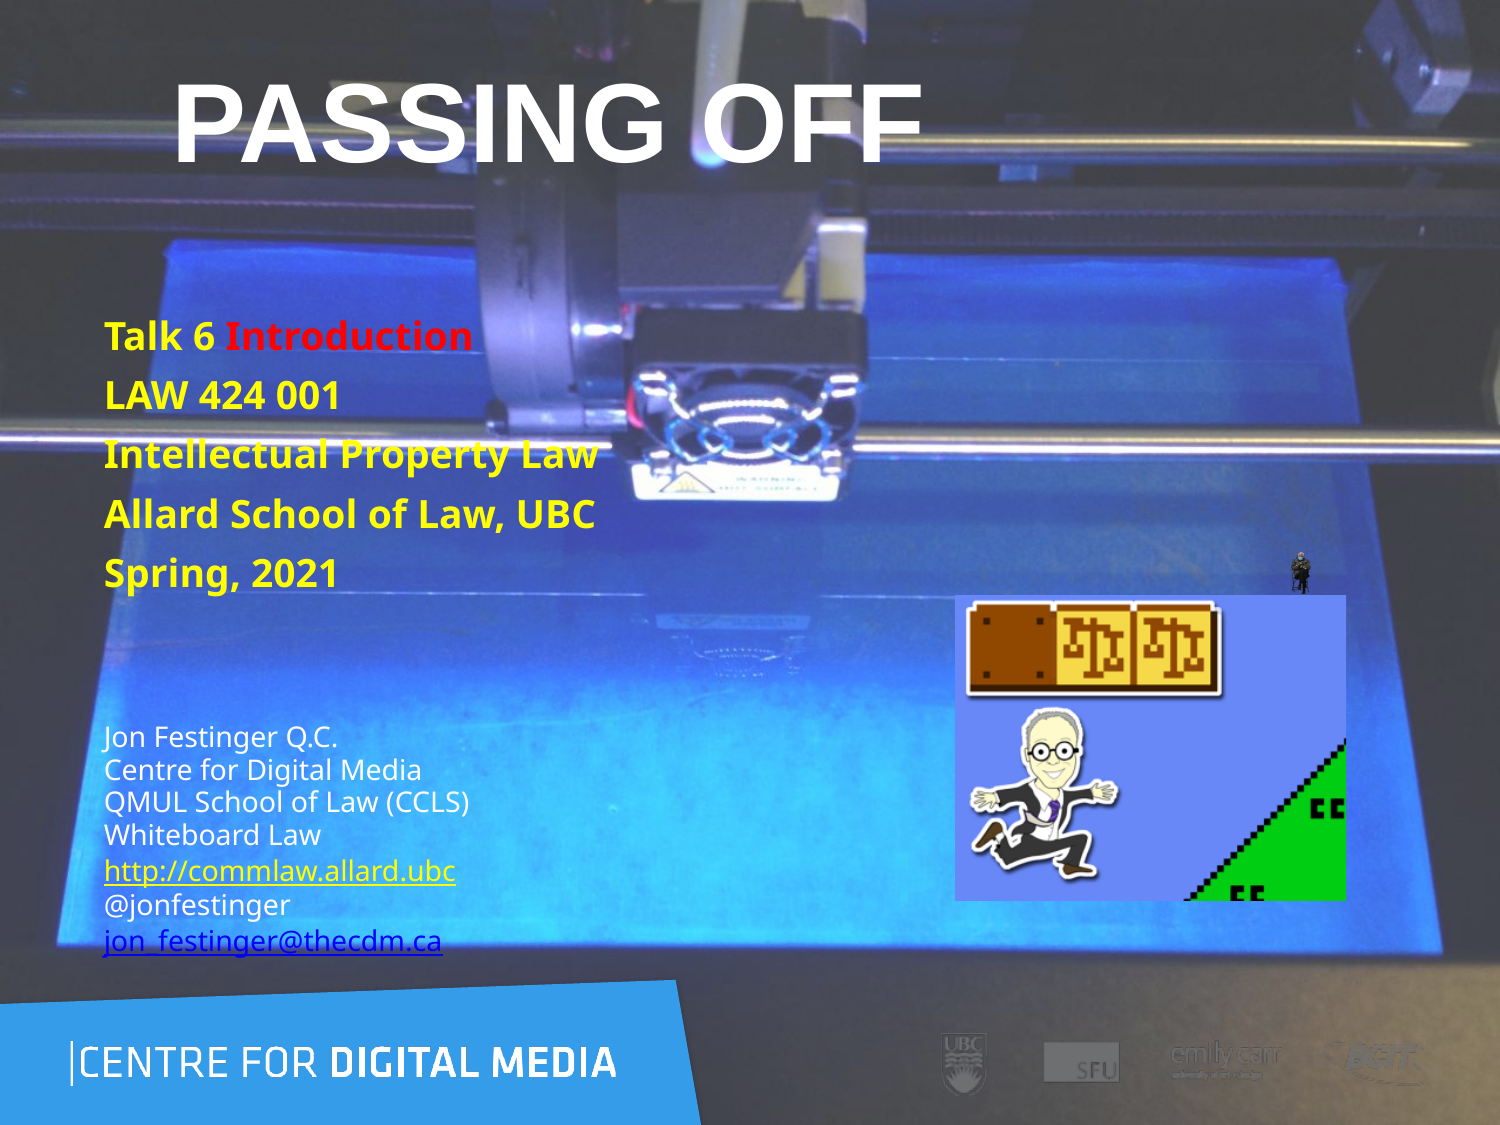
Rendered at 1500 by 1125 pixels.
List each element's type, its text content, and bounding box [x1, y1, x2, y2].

picture [954, 552, 1347, 901]
title Pause [0, 0, 1500, 1125]
list Talk 6 Introduction LAW 424 001 Intellectual Property Law Allard School of Law, UBC Spring, 2021 Jon Festinger Q.C. Centre for Digital Media QMUL School of Law (CCLS) Whiteboard Law http://commlaw.allard.ubc @jonfestinger jon_festinger@thecdm.ca [91, 294, 1397, 974]
text_box PASSING OFF [156, 42, 941, 193]
title [91, 42, 1411, 232]
